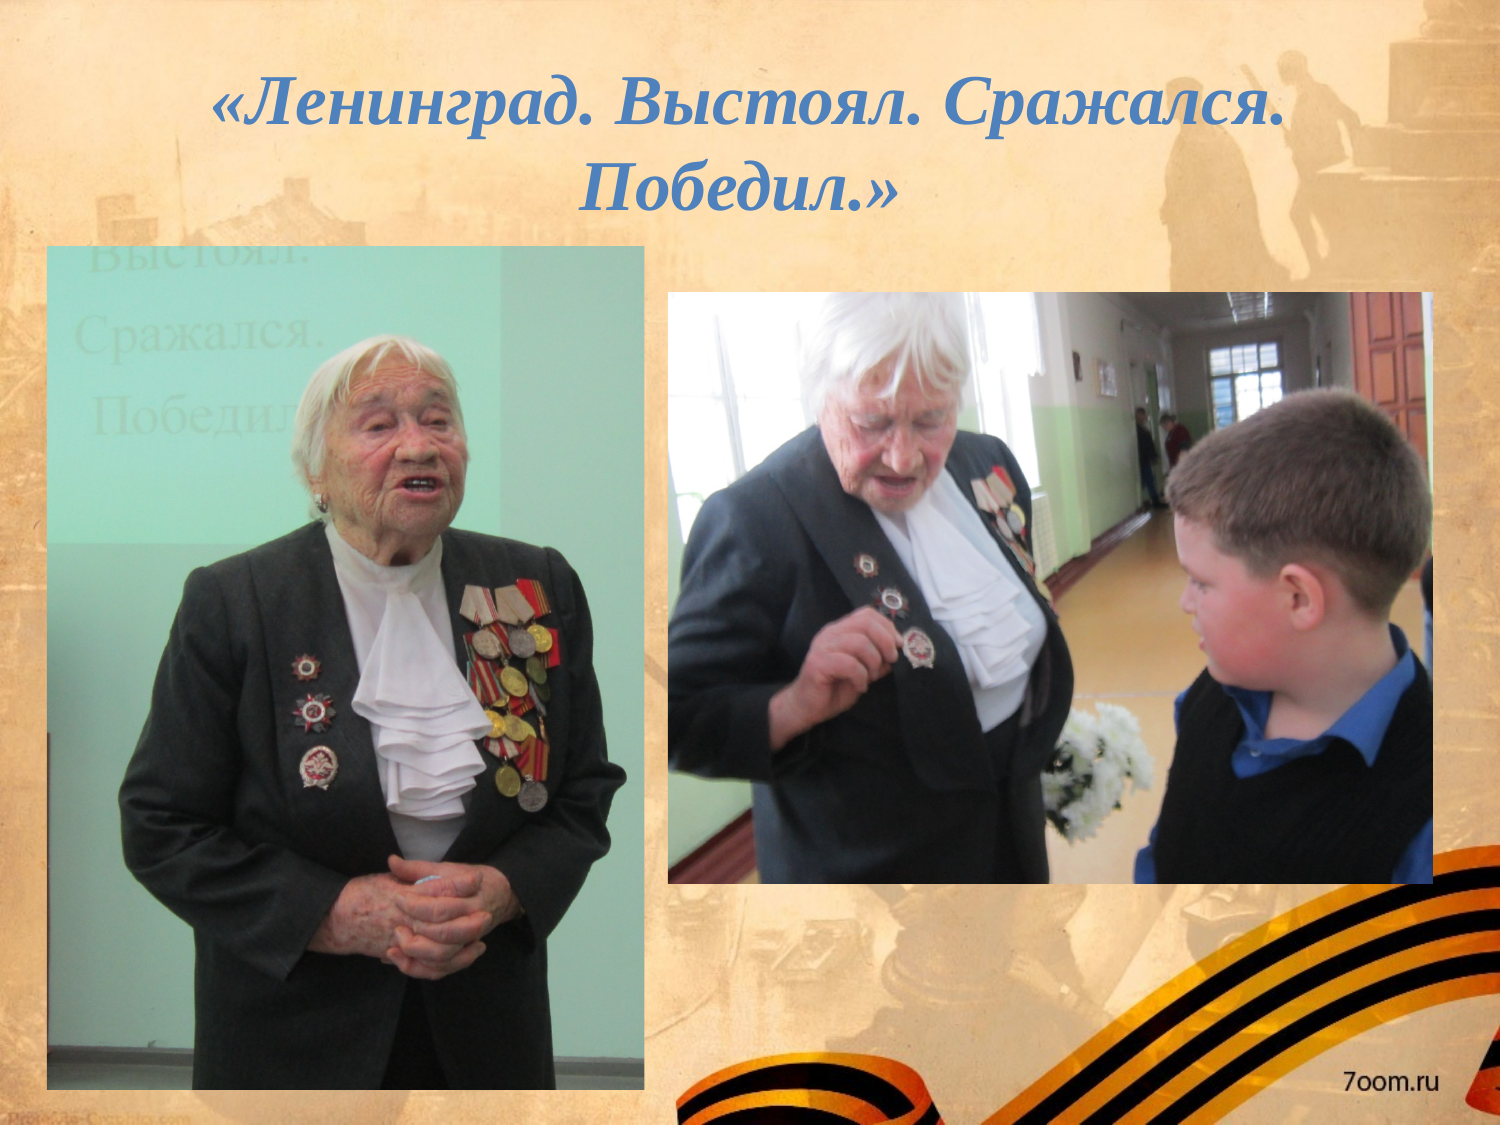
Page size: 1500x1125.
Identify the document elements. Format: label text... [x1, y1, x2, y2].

title «Ленинград. Выстоял. Сражался. Победил.» [75, 45, 1425, 233]
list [667, 292, 1434, 884]
picture [0, 0, 1500, 1125]
